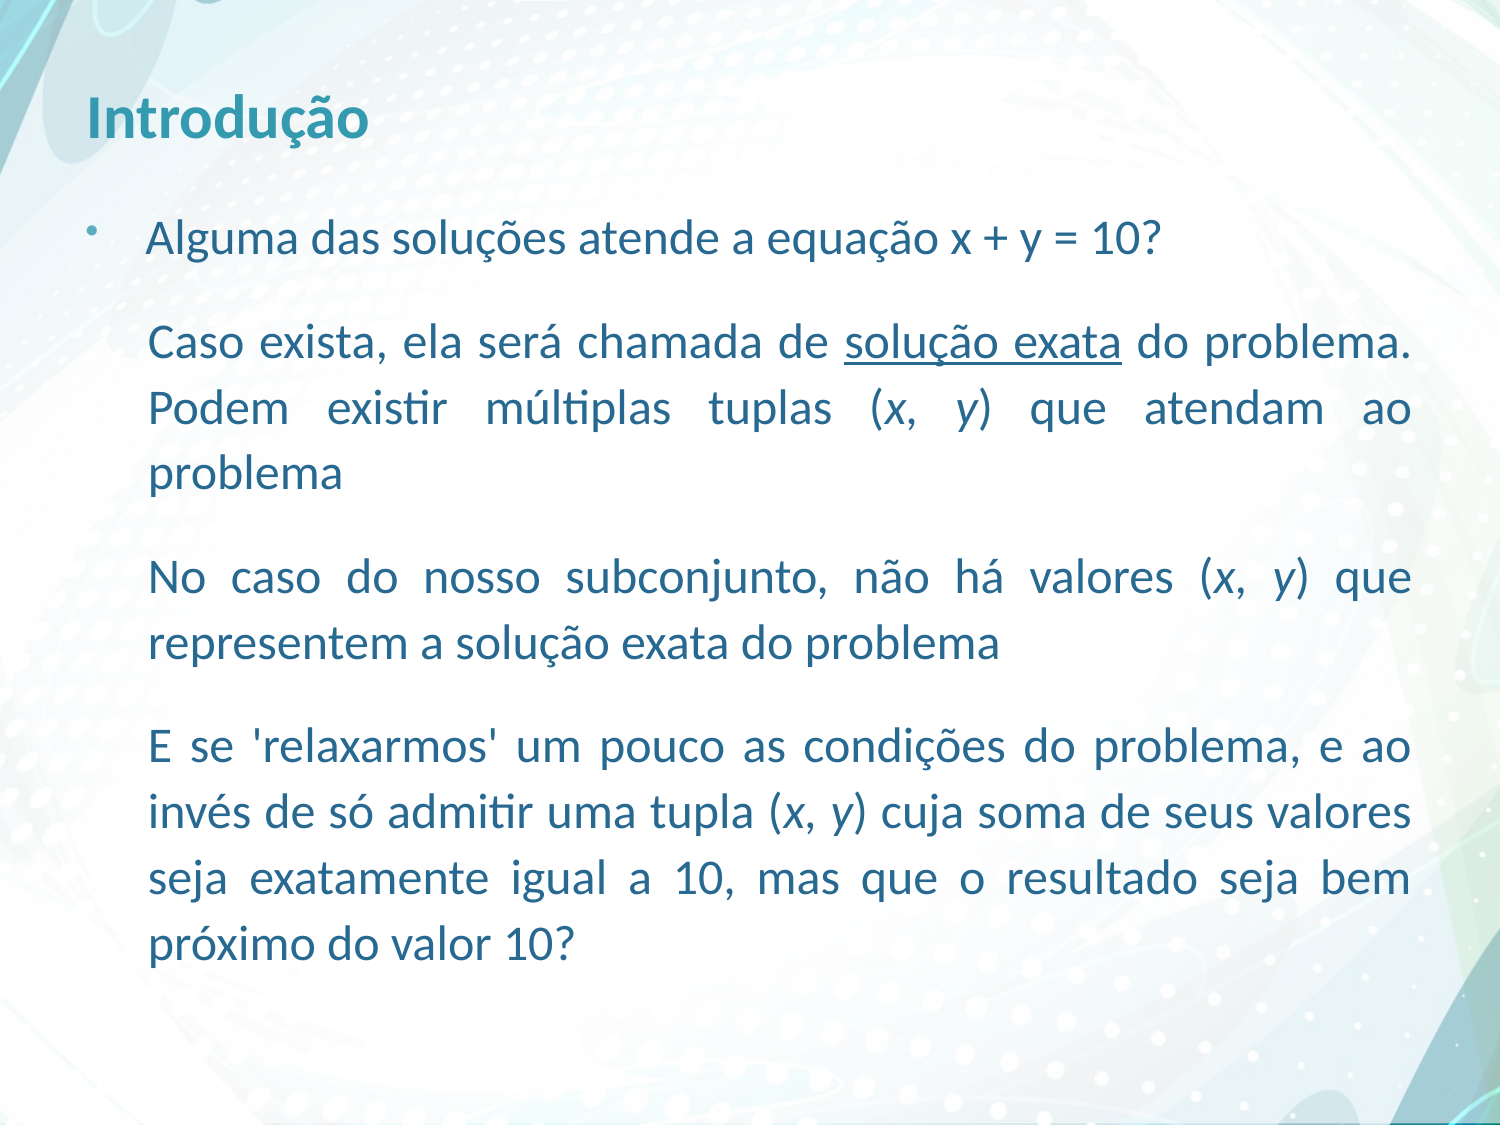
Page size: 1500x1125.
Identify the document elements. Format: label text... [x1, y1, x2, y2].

title Introdução [71, 44, 1430, 160]
list Alguma das soluções atende a equação x + y = 10? Caso exista, ela será chamada de solução exata do problema. Podem existir múltiplas tuplas (x, y) que atendam ao problema No caso do nosso subconjunto, não há valores (x, y) que representem a solução exata do problema E se 'relaxarmos' um pouco as condições do problema, e ao invés de só admitir uma tupla (x, y) cuja soma de seus valores seja exatamente igual a 10, mas que o resultado seja bem próximo do valor 10? [71, 190, 1428, 1044]
